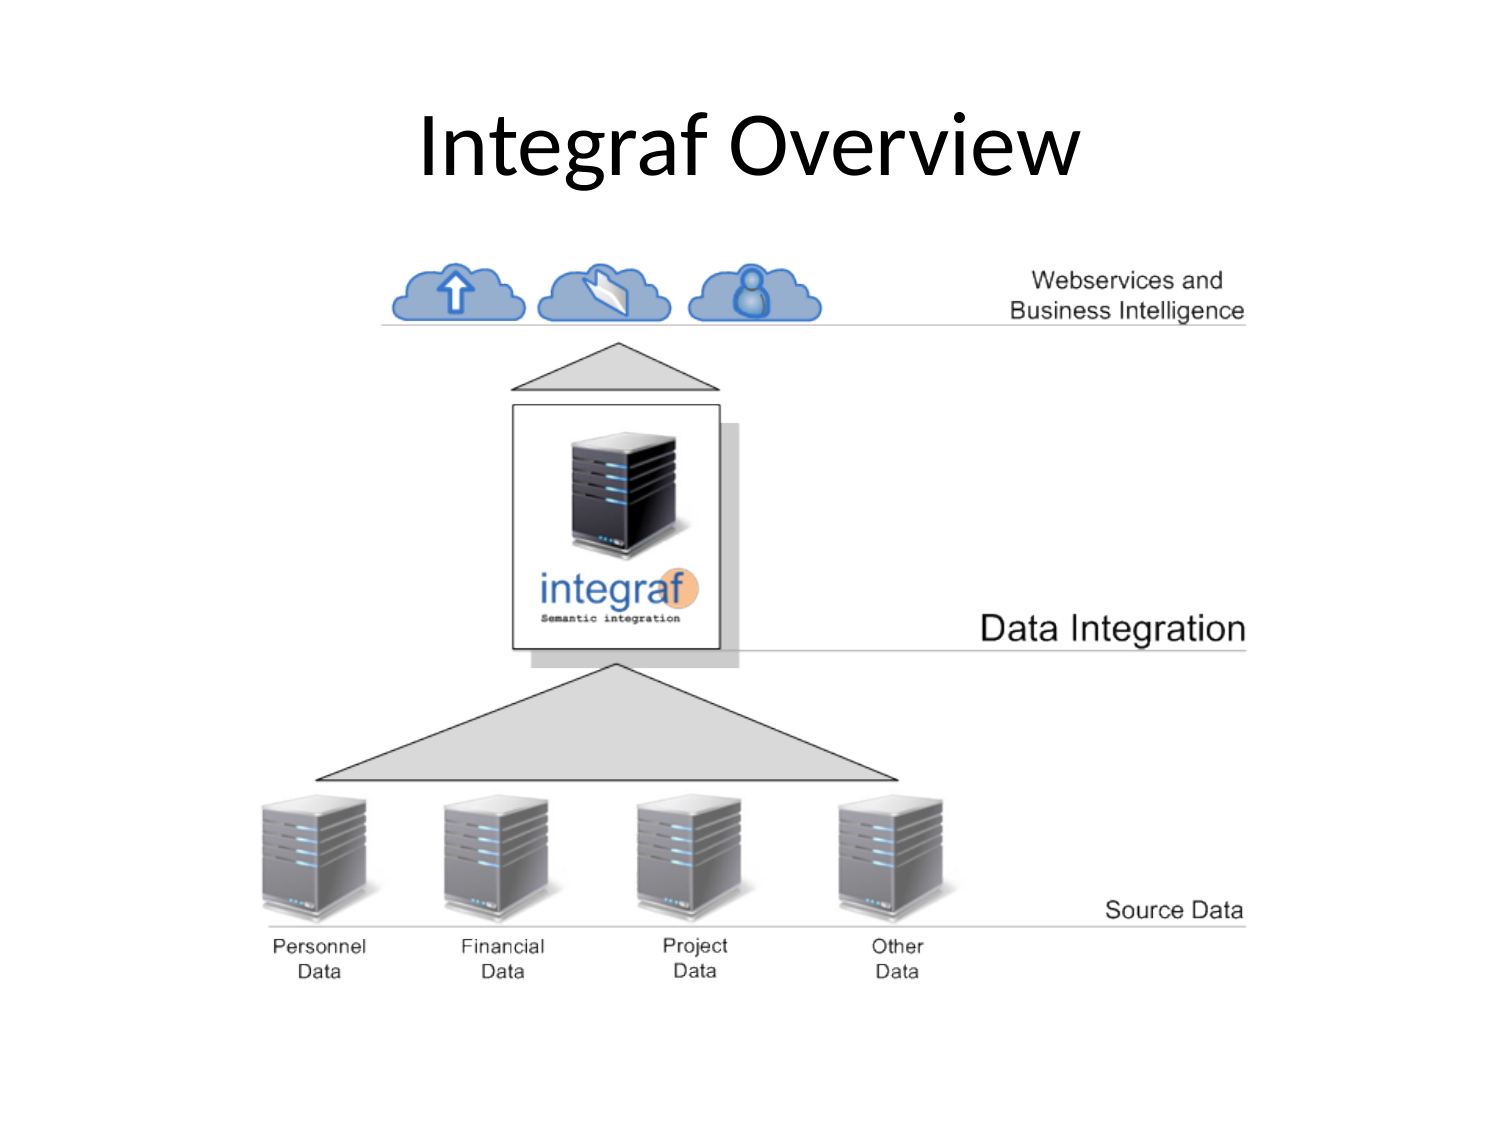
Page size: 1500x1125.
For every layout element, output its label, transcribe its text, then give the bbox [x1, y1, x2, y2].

picture [249, 262, 1249, 987]
title Integraf Overview [75, 45, 1425, 233]
